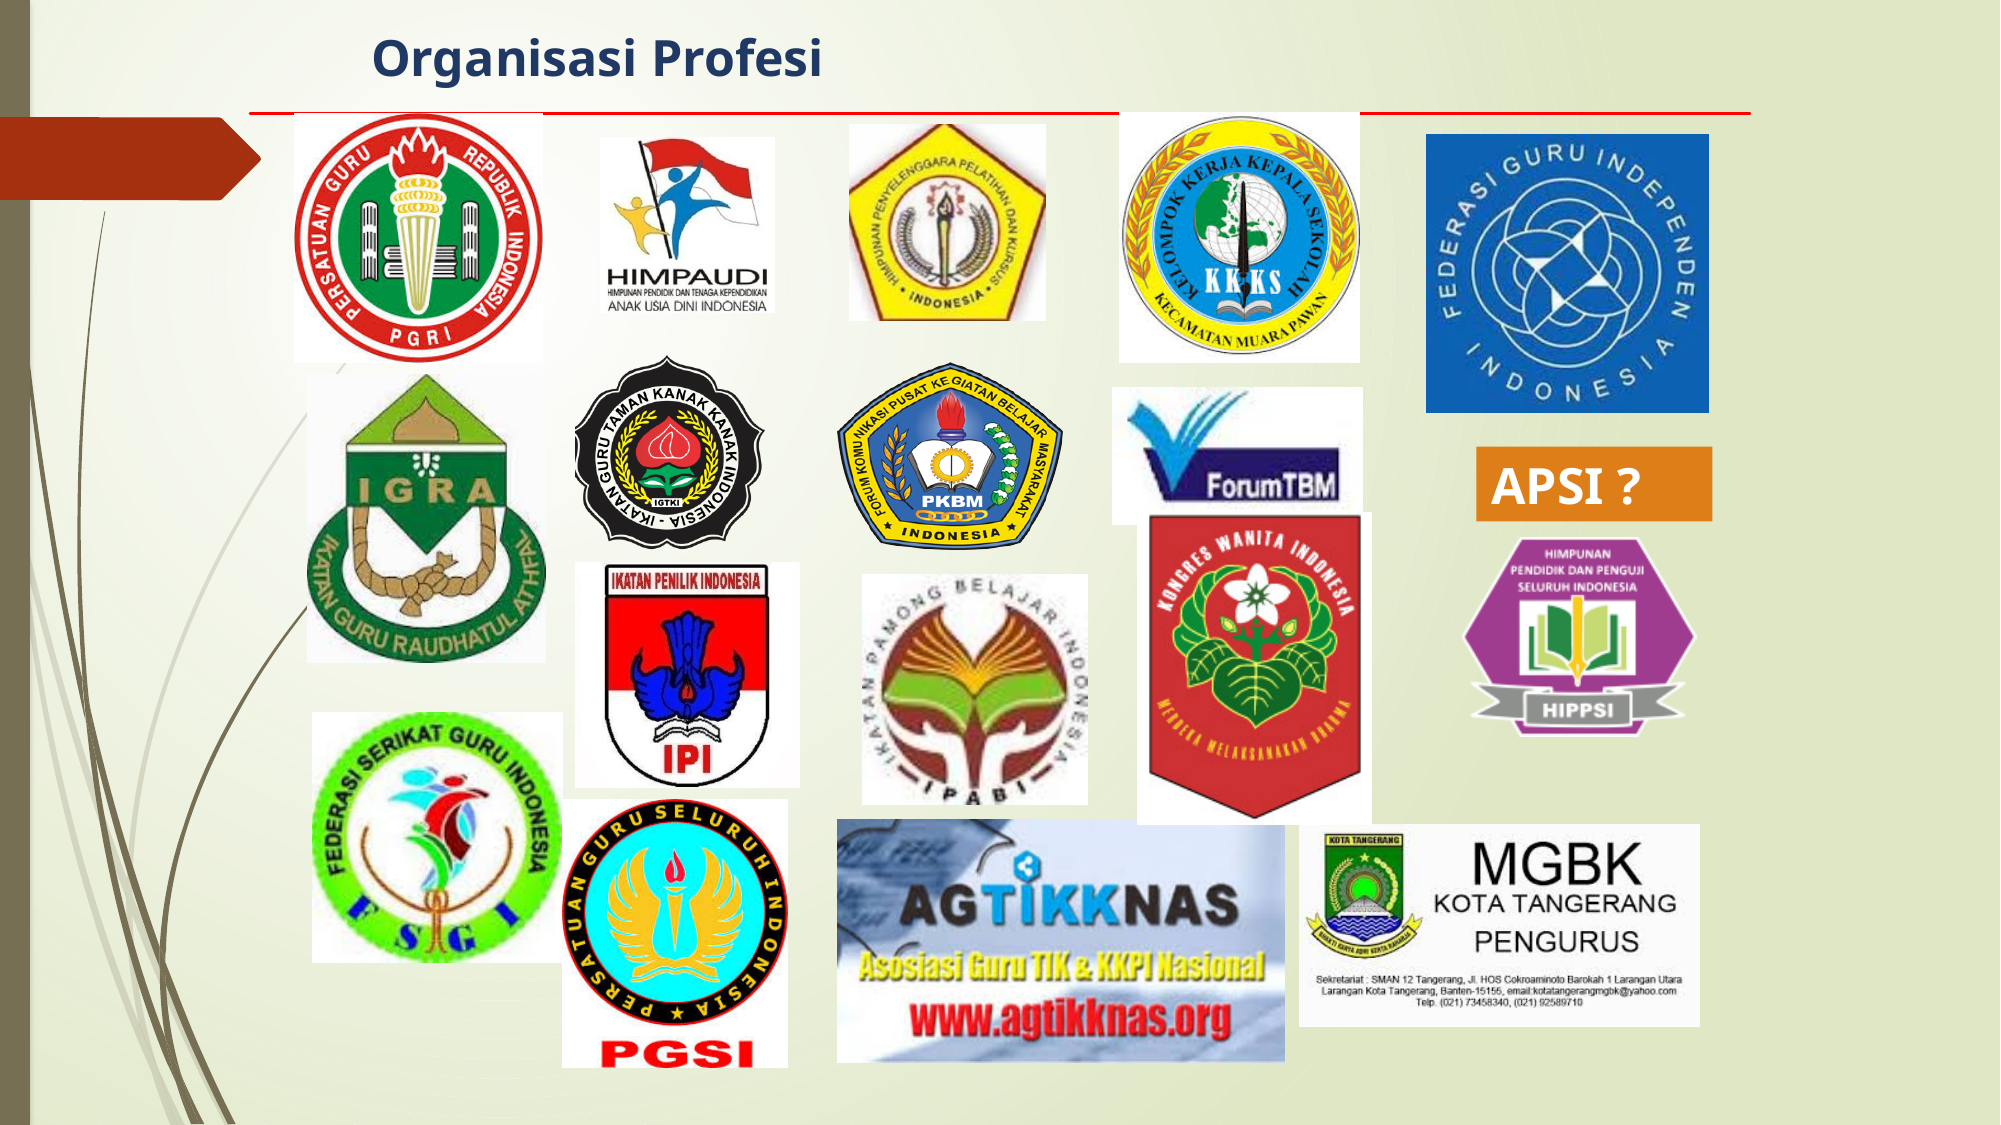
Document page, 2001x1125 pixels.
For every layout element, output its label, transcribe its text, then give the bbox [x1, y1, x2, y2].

picture [574, 349, 770, 551]
picture [307, 374, 546, 663]
picture [862, 574, 1088, 806]
picture [1462, 537, 1697, 737]
picture [599, 137, 776, 313]
picture [574, 562, 801, 788]
text_box APSI ? [1476, 446, 1713, 522]
picture [837, 362, 1063, 551]
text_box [249, 19, 1751, 114]
picture [837, 387, 1701, 1063]
picture [312, 712, 788, 1068]
picture [293, 113, 544, 363]
picture [1118, 112, 1360, 363]
picture [1426, 134, 1709, 413]
picture [849, 124, 1046, 321]
